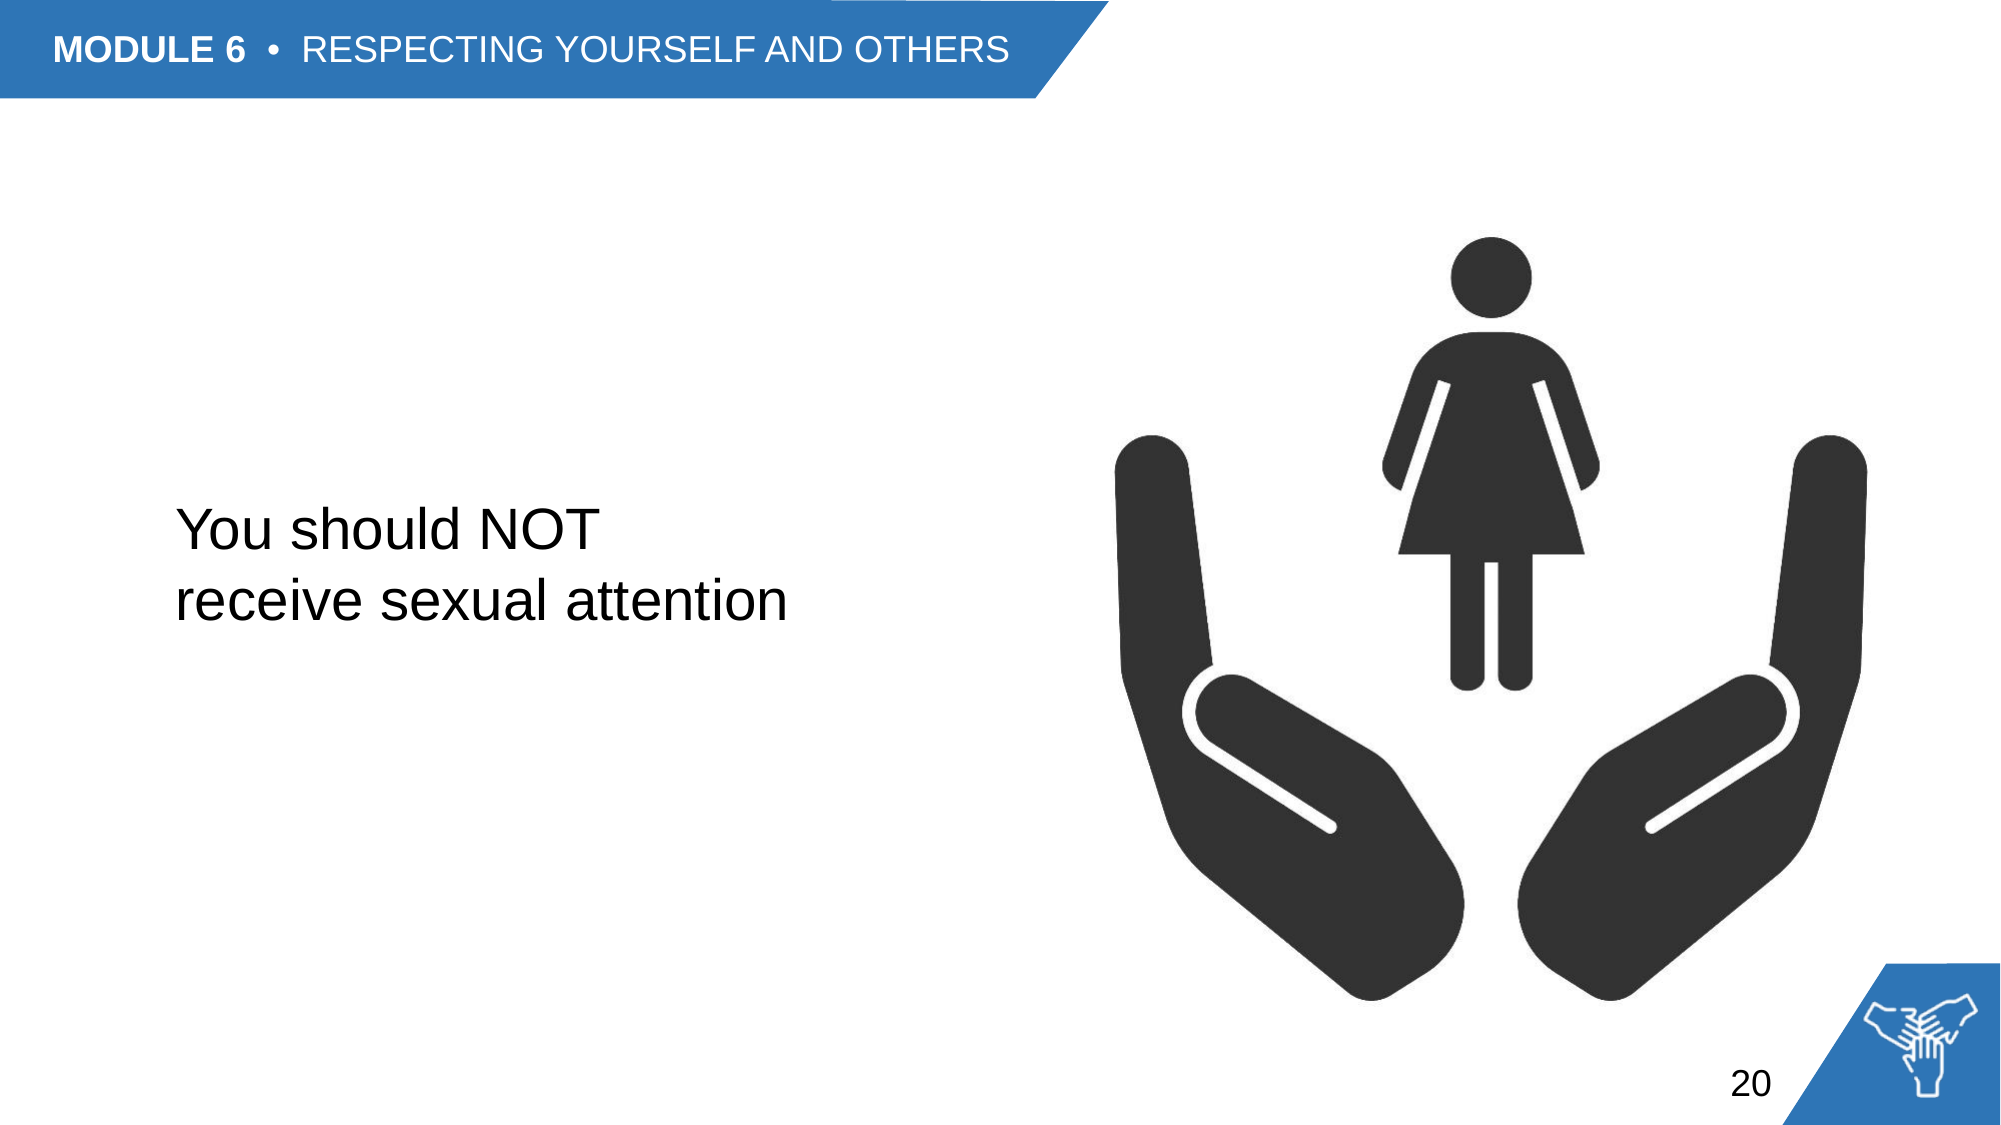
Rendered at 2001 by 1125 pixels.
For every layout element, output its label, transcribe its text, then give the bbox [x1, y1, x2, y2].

text_box You should NOT receive sexual attention [160, 484, 812, 640]
picture [982, 110, 2000, 1125]
